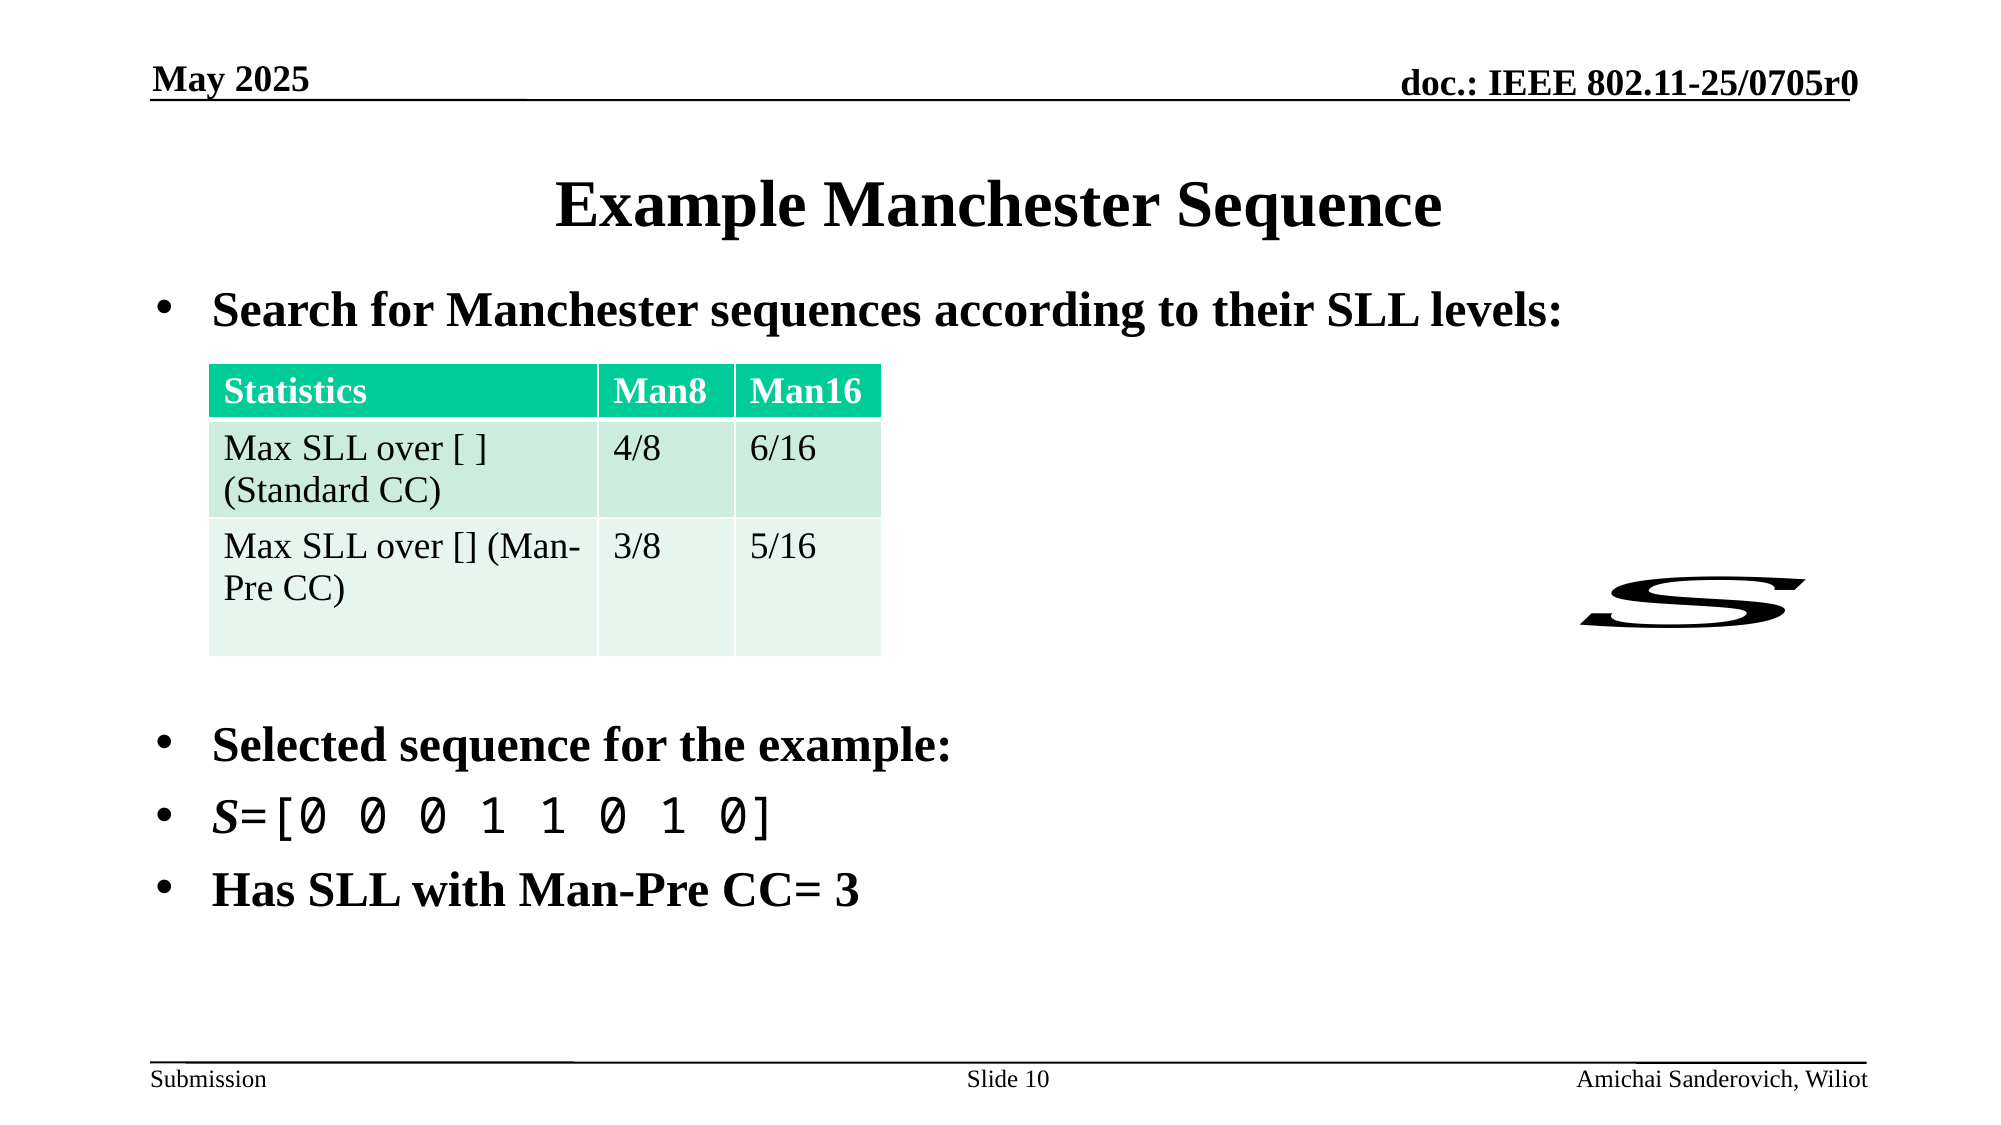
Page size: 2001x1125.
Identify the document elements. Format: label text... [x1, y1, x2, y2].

footer Amichai Sanderovich, Wiliot [1171, 1061, 1869, 1093]
title Example Manchester Sequence [149, 112, 1850, 288]
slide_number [152, 54, 563, 100]
list Search for Manchester sequences according to their SLL levels: Selected sequence for the example: S=[0 0 0 1 1 0 1 0] Has SLL with Man-Pre CC= 3 [140, 268, 1841, 944]
slide_number Slide 10 [950, 1061, 1067, 1123]
picture [1217, 526, 1911, 1029]
